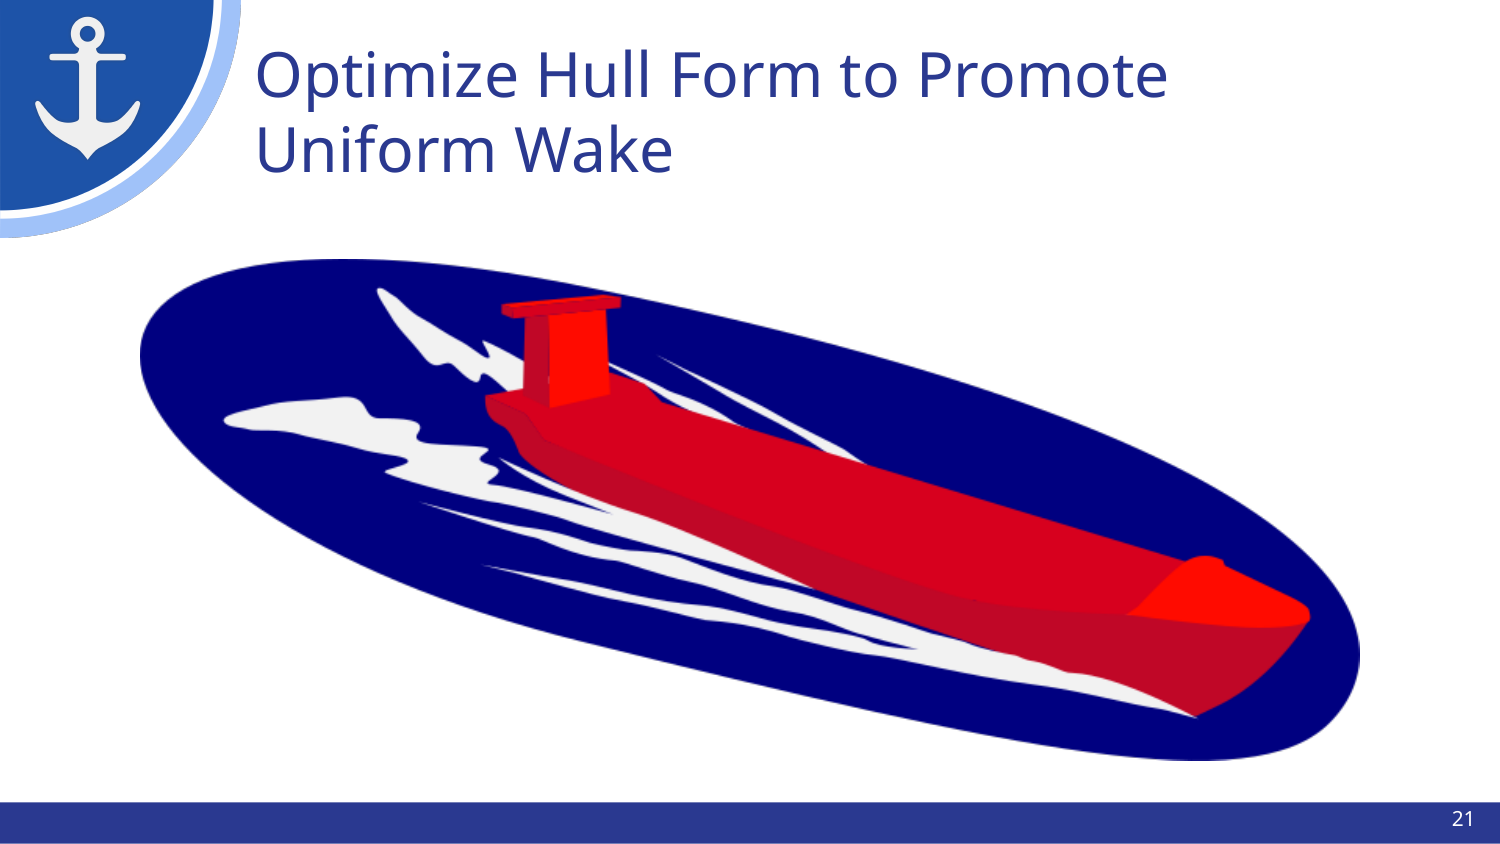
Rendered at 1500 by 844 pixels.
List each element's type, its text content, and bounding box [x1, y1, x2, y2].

picture [140, 258, 1360, 761]
picture [0, 0, 241, 238]
slide_number 21 [1400, 787, 1491, 844]
title Optimize Hull Form to Promote Uniform Wake [239, 20, 1374, 120]
